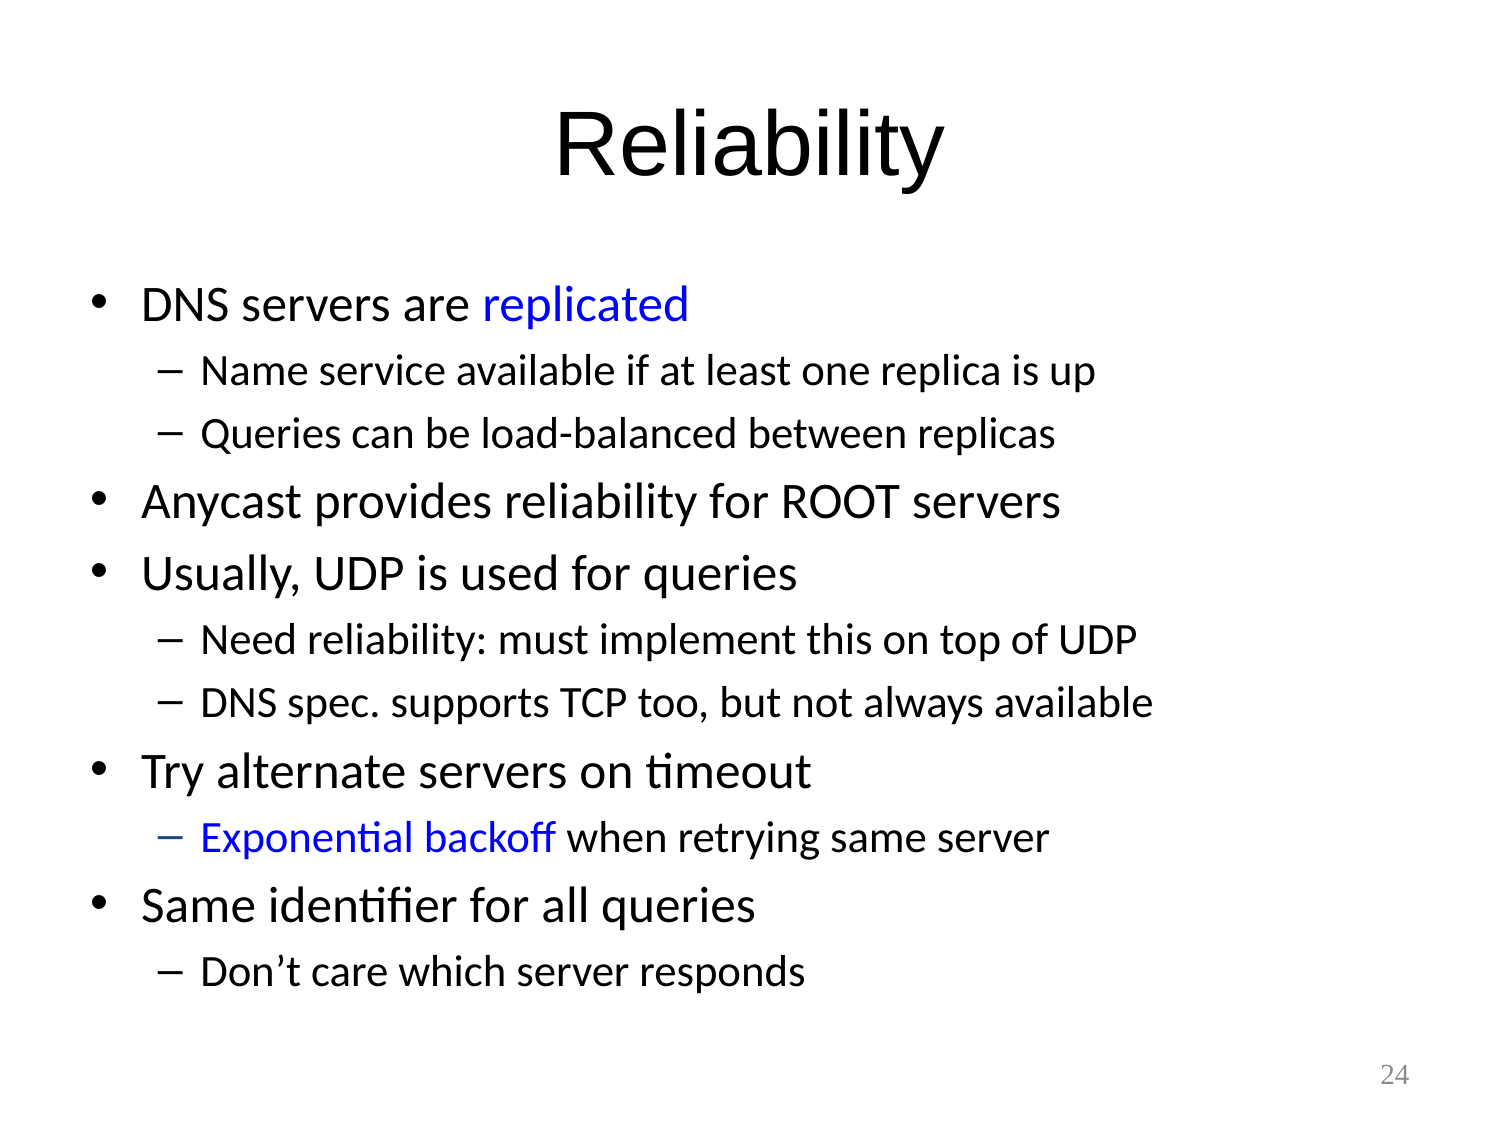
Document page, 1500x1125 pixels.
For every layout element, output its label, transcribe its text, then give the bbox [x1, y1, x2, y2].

title Reliability [75, 45, 1425, 233]
list DNS servers are replicated Name service available if at least one replica is up Queries can be load-balanced between replicas Anycast provides reliability for ROOT servers Usually, UDP is used for queries Need reliability: must implement this on top of UDP DNS spec. supports TCP too, but not always available Try alternate servers on timeout Exponential backoff when retrying same server Same identifier for all queries Don’t care which server responds [75, 262, 1425, 1005]
slide_number 24 [1074, 1042, 1425, 1103]
